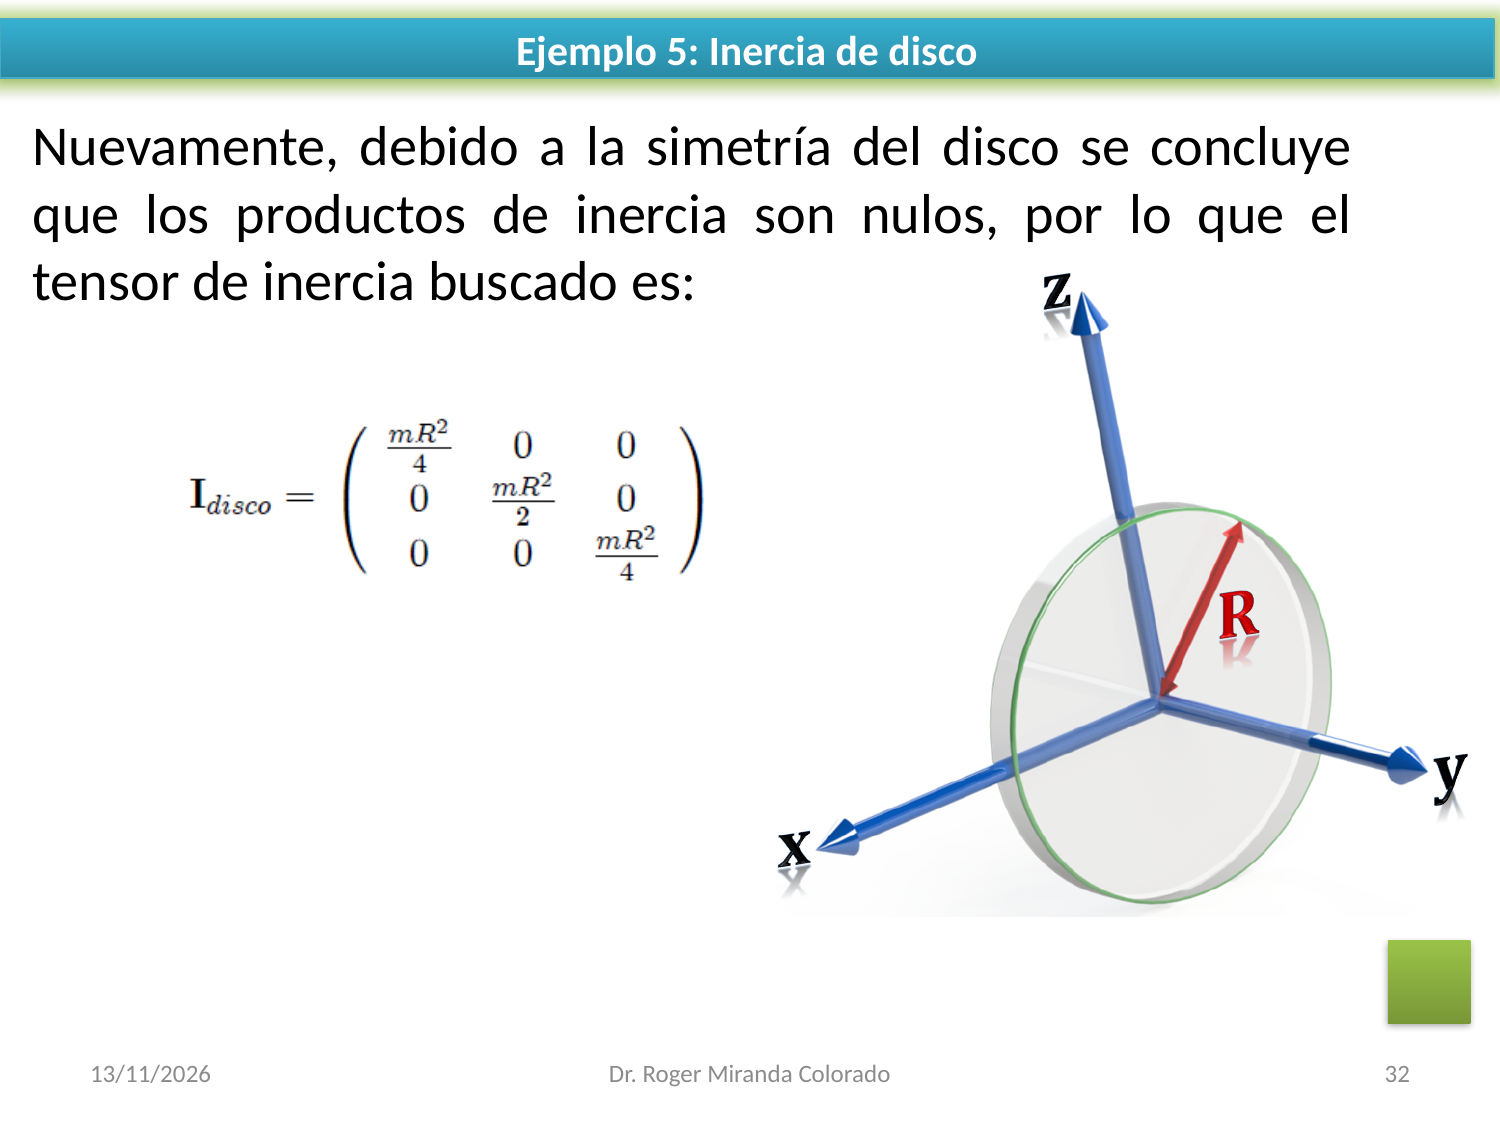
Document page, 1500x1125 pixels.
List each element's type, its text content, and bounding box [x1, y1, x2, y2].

list Nuevamente, debido a la simetría del disco se concluye que los productos de inercia son nulos, por lo que el tensor de inercia buscado es: [17, 101, 1368, 331]
footer Dr. Roger Miranda Colorado [512, 1042, 988, 1103]
text_box Ejemplo 5: Inercia de disco [0, 18, 1495, 79]
text_box [1387, 940, 1471, 1024]
slide_number 32 [1074, 1042, 1425, 1103]
picture [773, 265, 1483, 918]
picture [336, 413, 708, 587]
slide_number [75, 1042, 425, 1103]
picture [182, 468, 315, 532]
